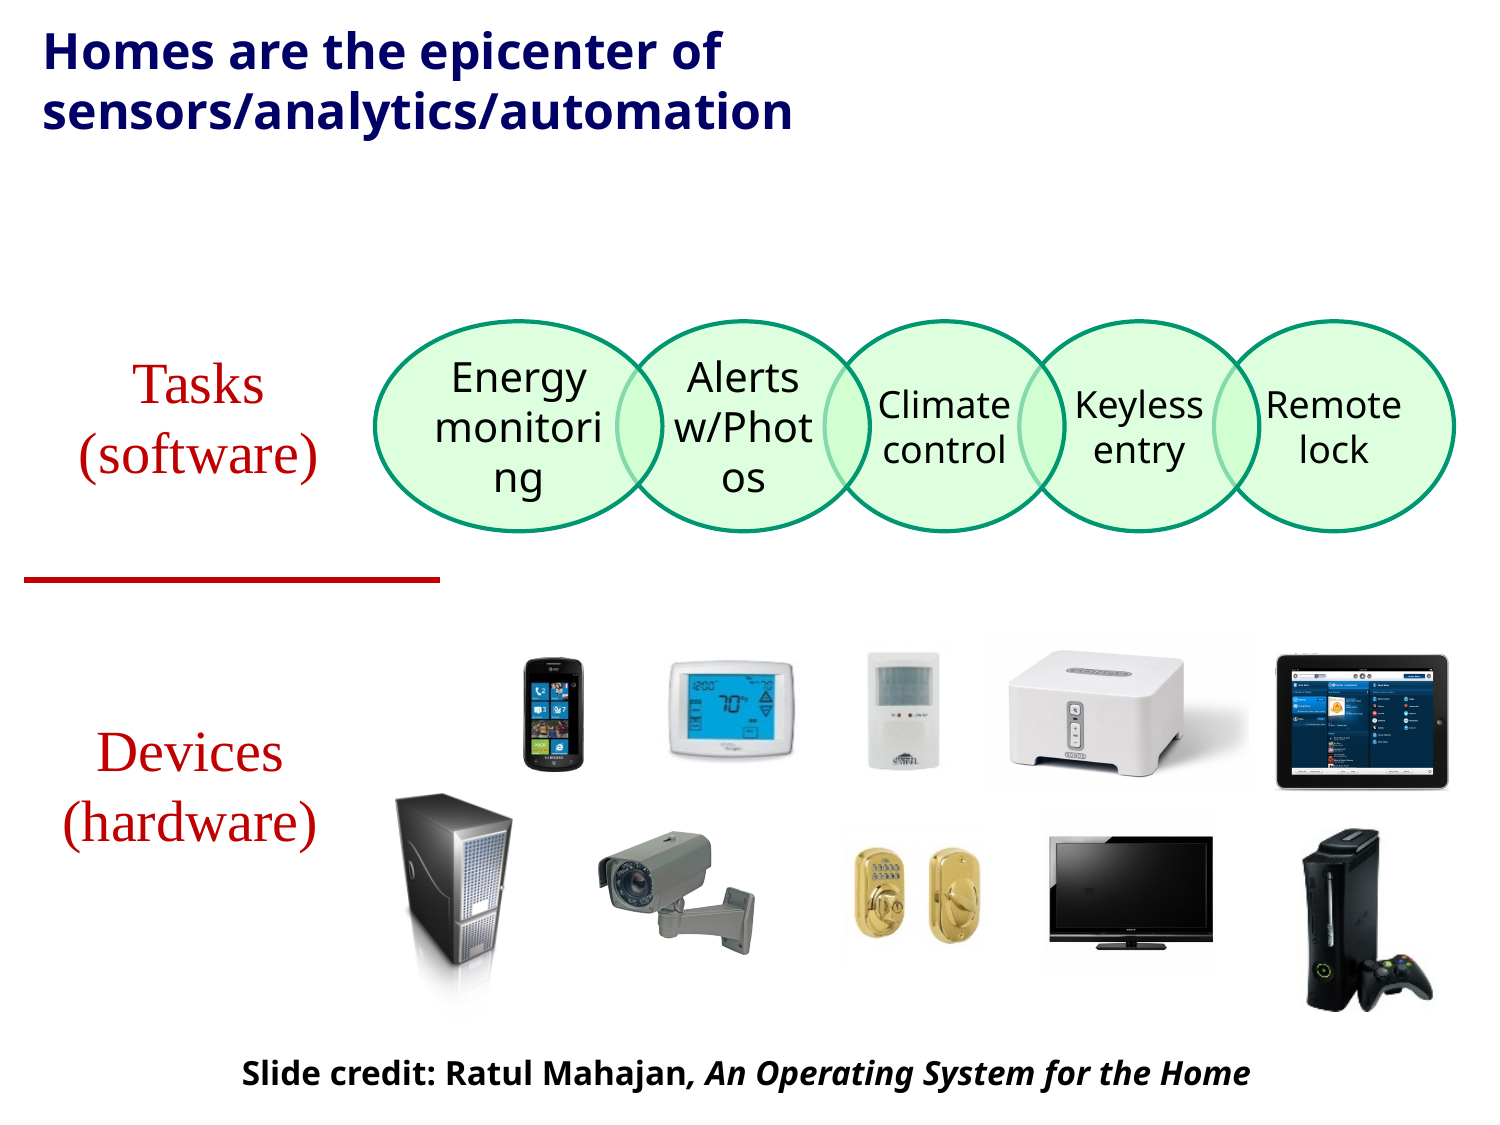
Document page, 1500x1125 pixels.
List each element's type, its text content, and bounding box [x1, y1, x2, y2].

text_box Slide credit: Ratul Mahajan, An Operating System for the Home [0, 1044, 1497, 1100]
picture [653, 650, 811, 772]
picture [845, 826, 988, 969]
picture [523, 656, 584, 772]
text_box Alerts w/Photos [638, 319, 872, 534]
picture [1045, 807, 1217, 979]
picture [395, 793, 513, 1026]
title Homes are the epicenter of sensors/analytics/automation [27, 12, 1485, 163]
picture [1300, 826, 1437, 1013]
text_box Climate control [847, 319, 1067, 534]
picture [1274, 652, 1451, 793]
picture [982, 630, 1255, 794]
text_box Tasks (software) [0, 337, 398, 493]
picture [856, 645, 951, 778]
text_box Devices (hardware) [24, 705, 357, 860]
text_box Energy monitoring [398, 319, 665, 534]
text_box Remote lock [1237, 319, 1457, 534]
text_box Keyless entry [1042, 319, 1262, 534]
picture [598, 831, 755, 955]
